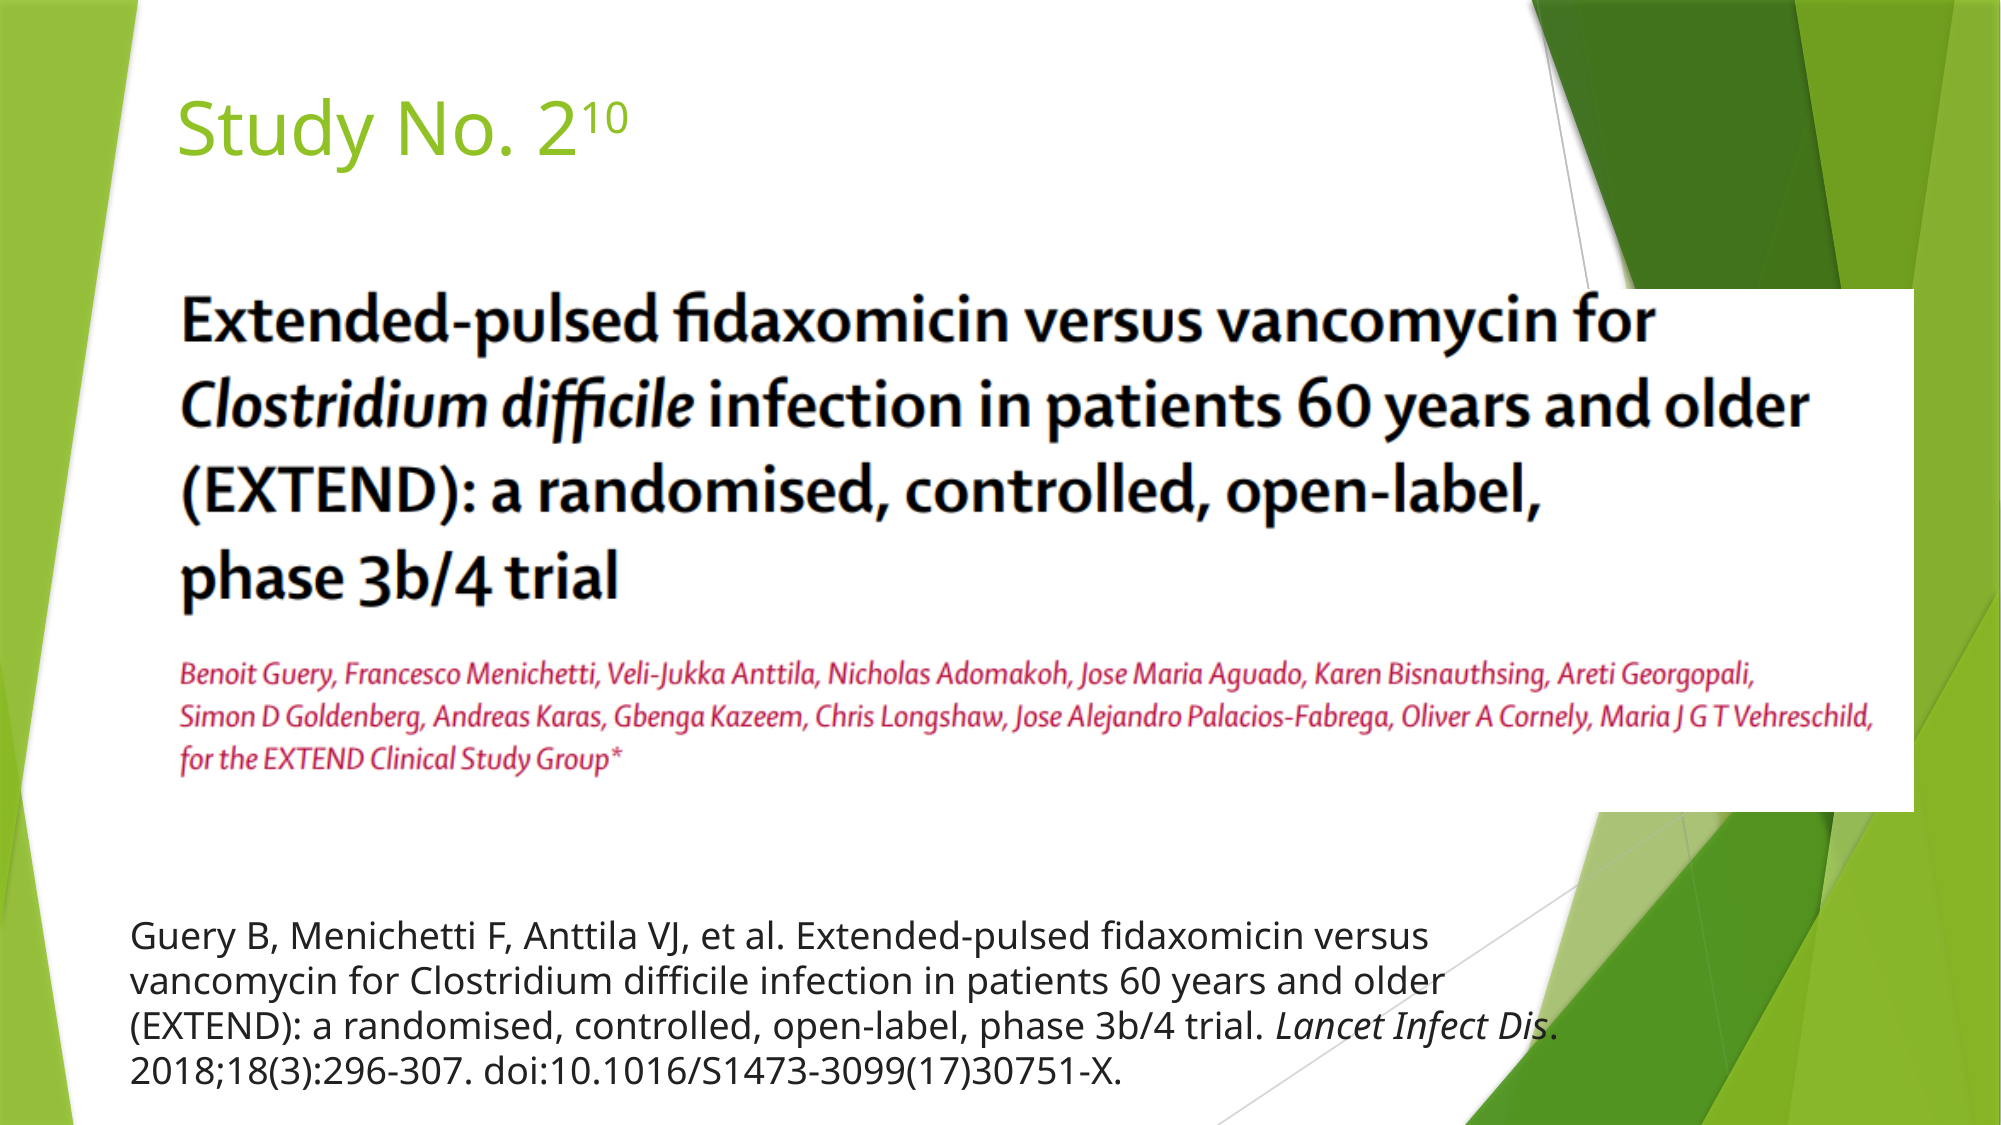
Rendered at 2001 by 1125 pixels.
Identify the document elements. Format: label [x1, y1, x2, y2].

text_box [0, 0, 2000, 1125]
picture [161, 289, 1914, 812]
